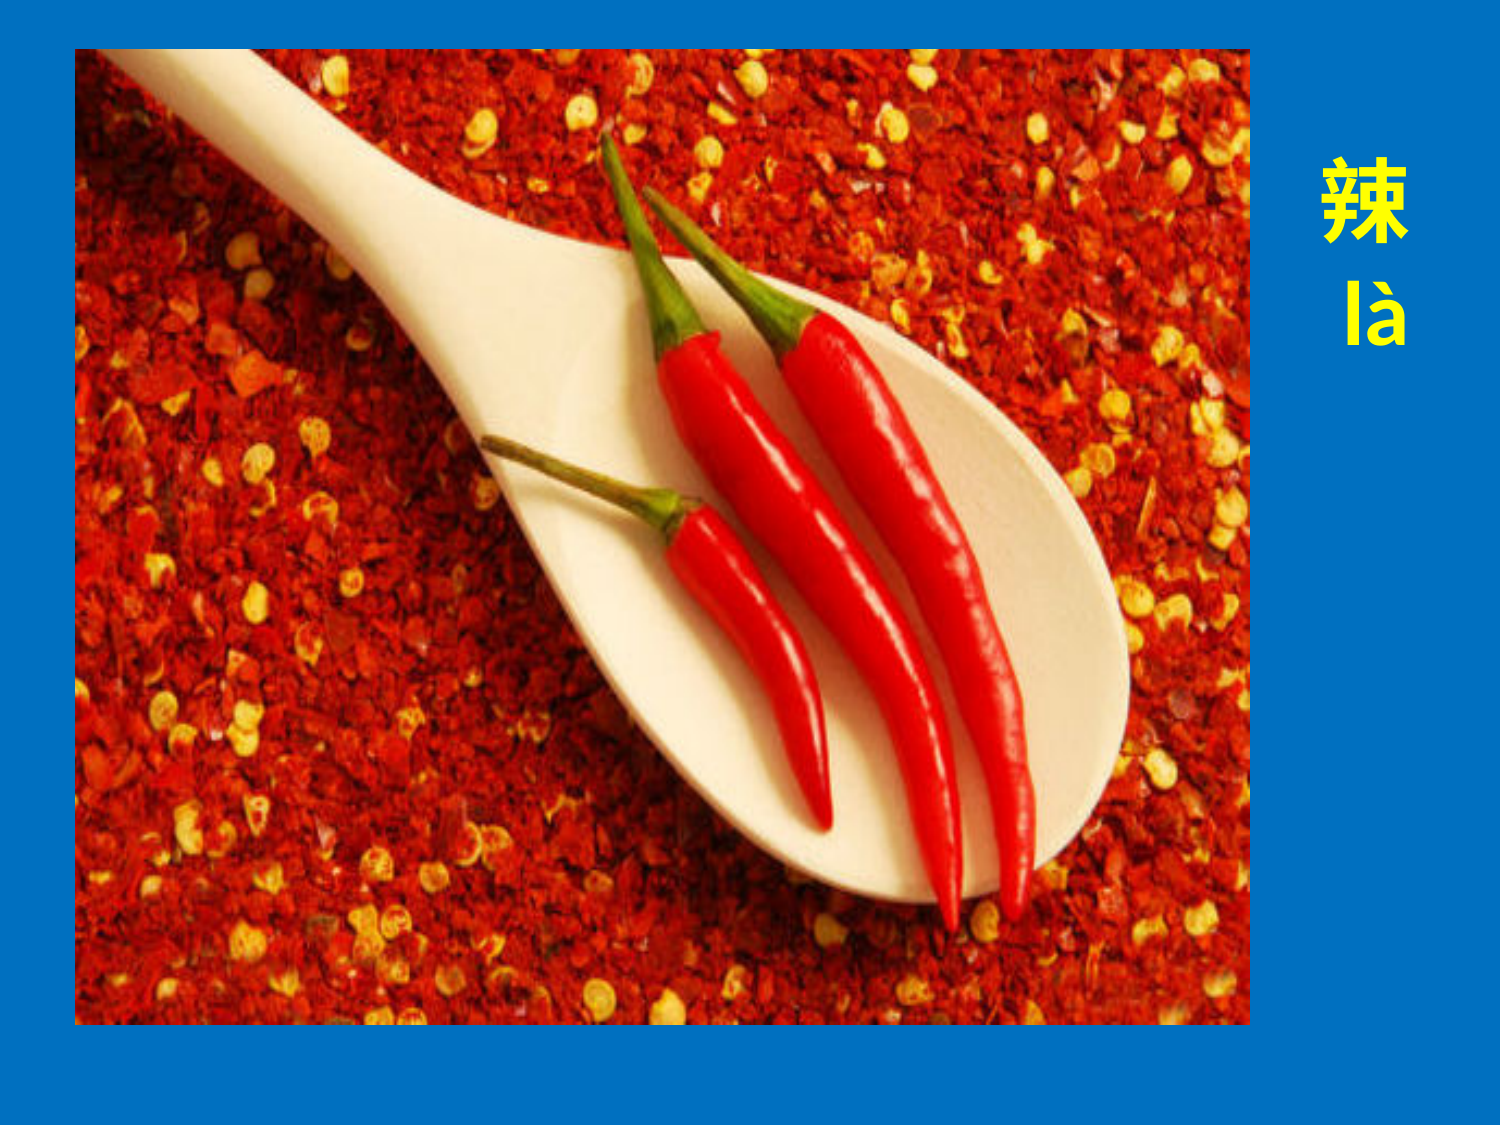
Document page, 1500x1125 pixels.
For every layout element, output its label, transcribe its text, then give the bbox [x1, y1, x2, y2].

title 辣 là [75, 45, 1425, 463]
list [74, 49, 1251, 1026]
